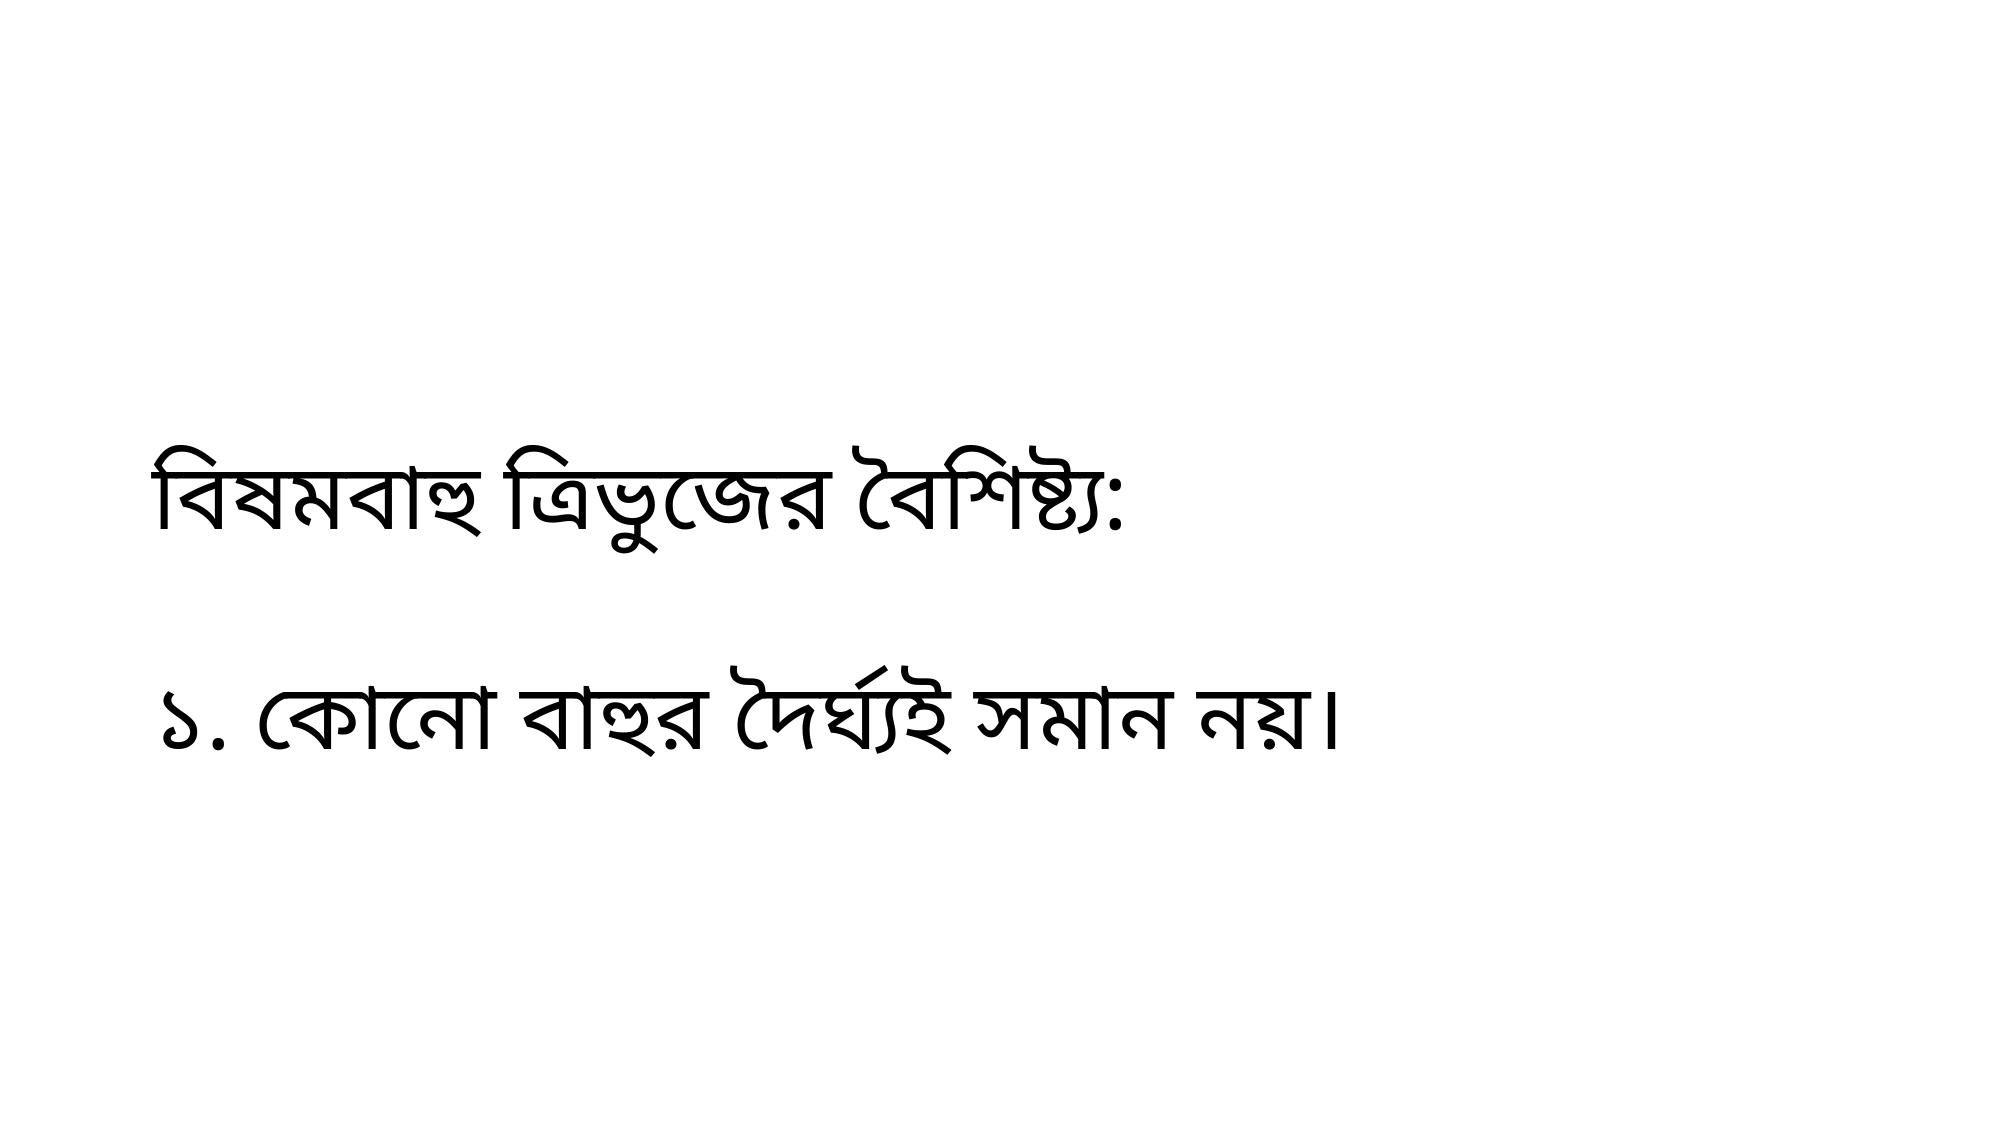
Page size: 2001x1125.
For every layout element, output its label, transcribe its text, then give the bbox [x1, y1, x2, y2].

title বিষমবাহু ত্রিভুজের বৈশিষ্ট্য: ১. কোনো বাহুর দৈর্ঘ্যই সমান নয়। [137, 59, 1863, 1035]
